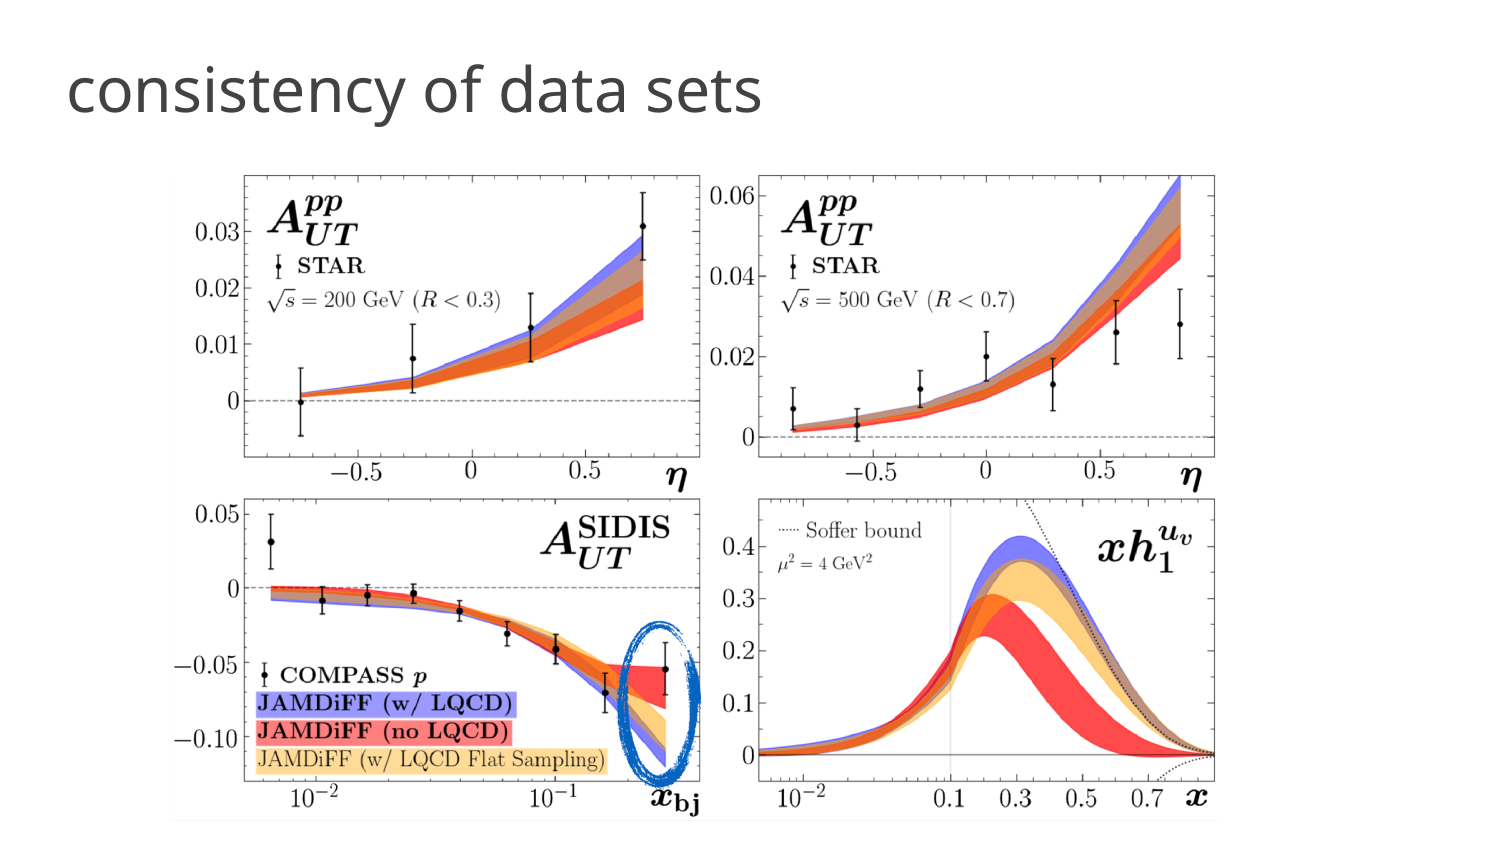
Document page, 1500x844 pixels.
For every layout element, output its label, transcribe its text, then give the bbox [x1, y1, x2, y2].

picture [169, 169, 1223, 824]
title consistency of data sets [51, 20, 1449, 141]
